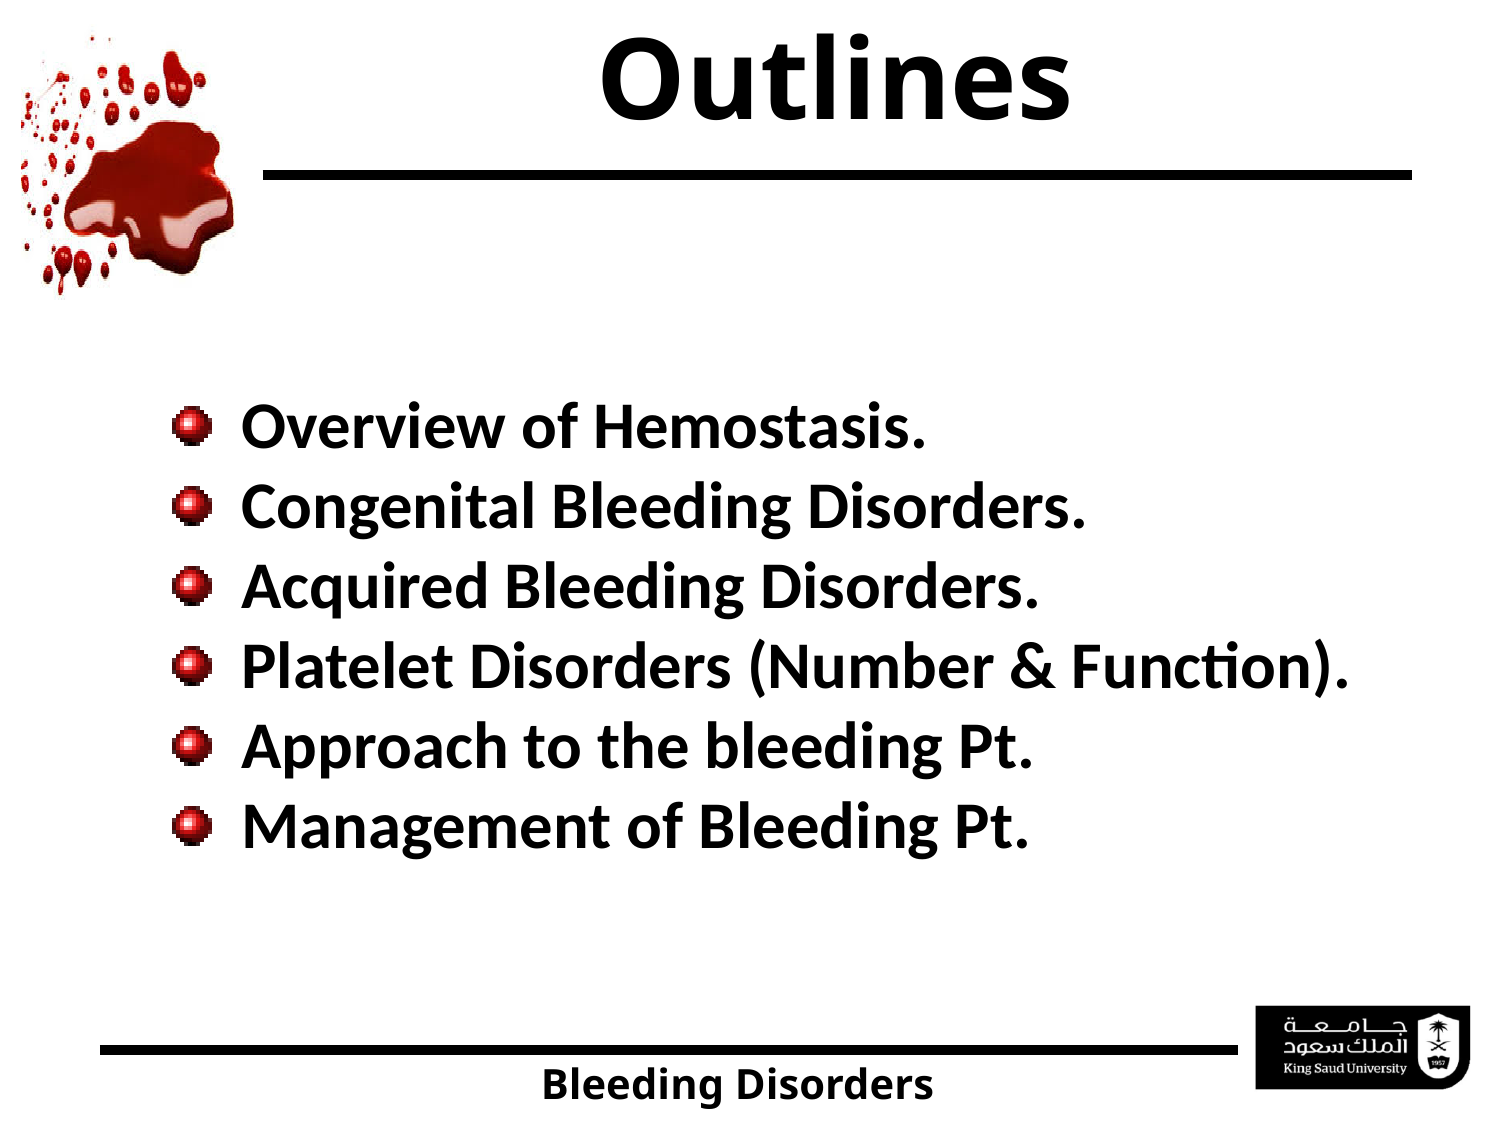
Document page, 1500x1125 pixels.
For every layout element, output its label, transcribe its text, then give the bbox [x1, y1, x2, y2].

picture [164, 718, 212, 766]
picture [164, 798, 212, 846]
picture [21, 12, 238, 301]
picture [164, 558, 212, 606]
picture [164, 398, 212, 446]
picture [1250, 999, 1476, 1094]
picture [164, 638, 212, 686]
text_box Bleeding Disorders [262, 1059, 1213, 1115]
text_box Overview of Hemostasis. Congenital Bleeding Disorders. Acquired Bleeding Disorders. Platelet Disorders (Number & Function). Approach to the bleeding Pt. Management of Bleeding Pt. [150, 374, 1388, 870]
picture [164, 478, 212, 526]
text_box Outlines [375, 0, 1325, 150]
